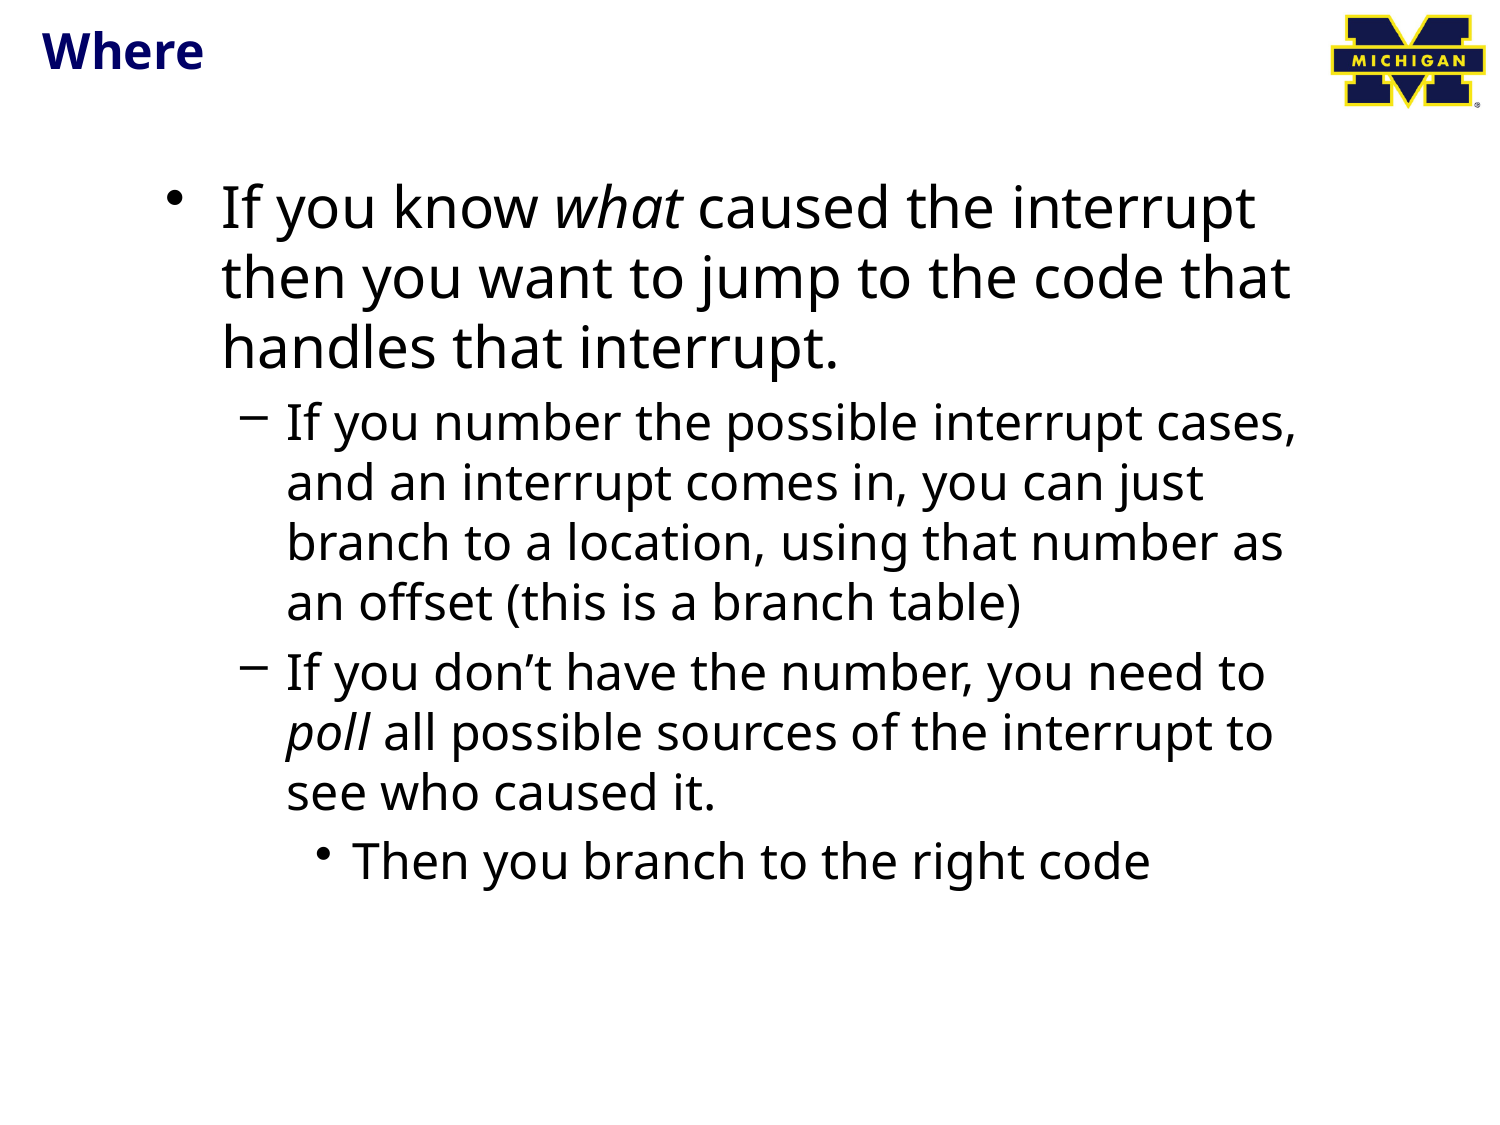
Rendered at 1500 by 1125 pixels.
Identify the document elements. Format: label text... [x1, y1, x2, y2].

title Where [27, 12, 1485, 163]
list If you know what caused the interrupt then you want to jump to the code that handles that interrupt. If you number the possible interrupt cases, and an interrupt comes in, you can just branch to a location, using that number as an offset (this is a branch table) If you don’t have the number, you need to poll all possible sources of the interrupt to see who caused it. Then you branch to the right code [149, 162, 1351, 963]
